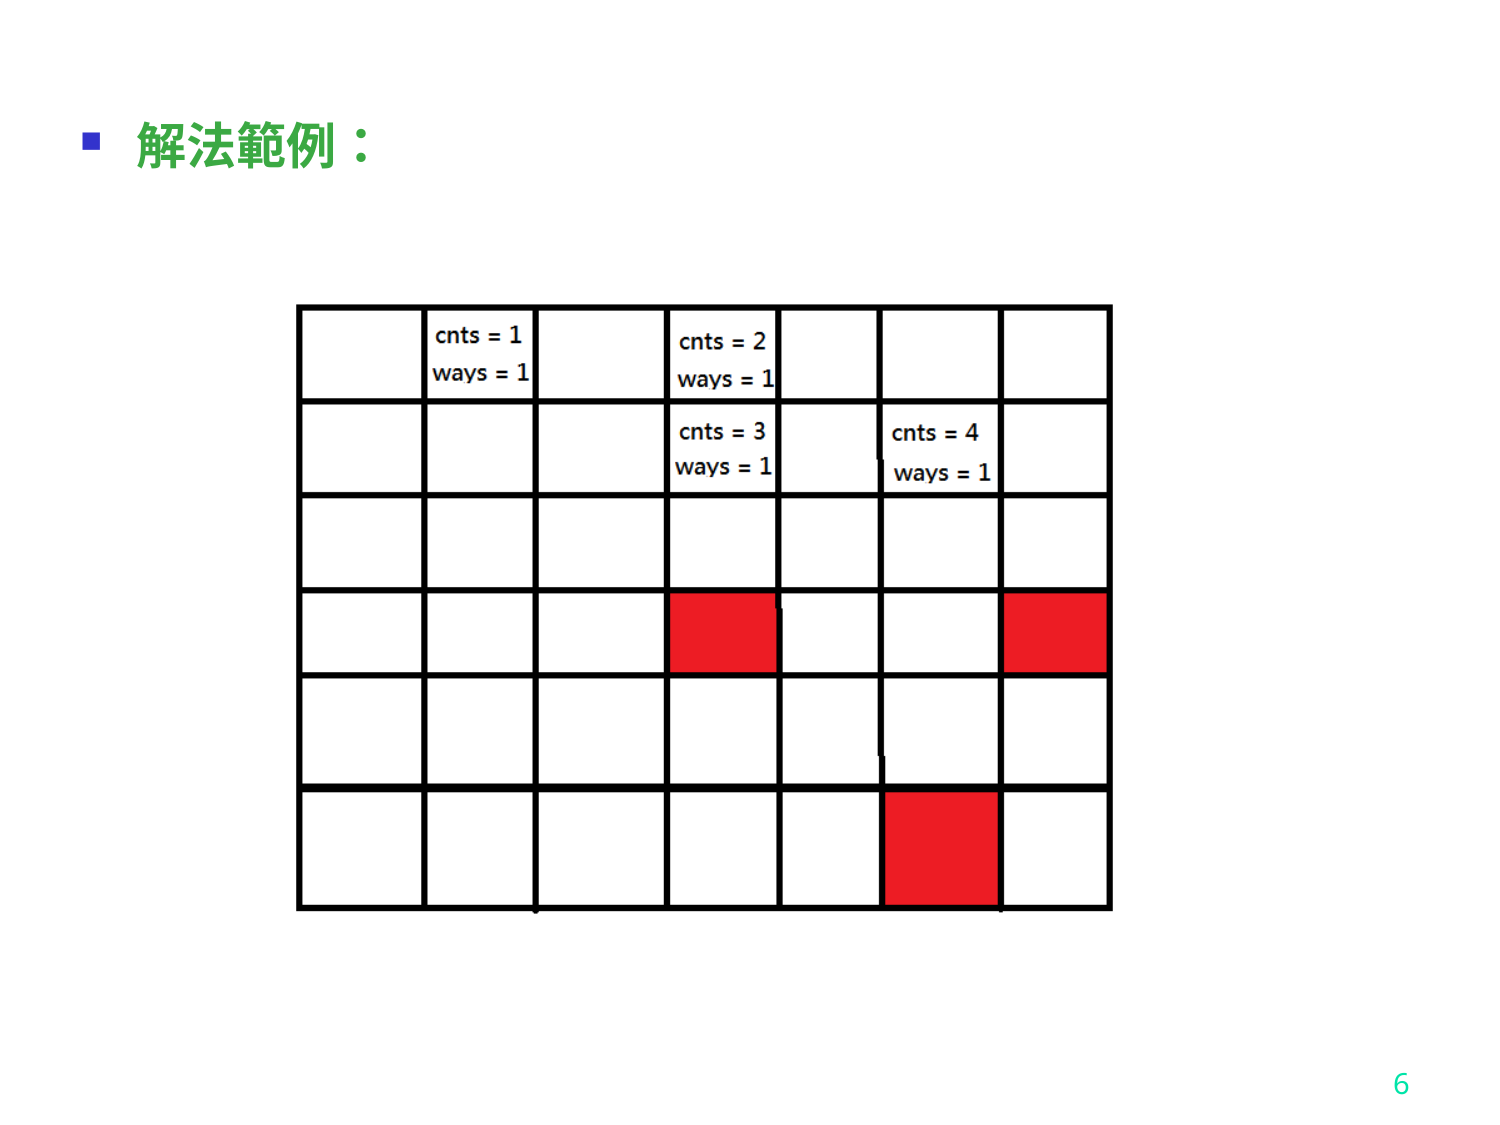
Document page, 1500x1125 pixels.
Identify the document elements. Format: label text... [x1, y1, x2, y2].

slide_number 6 [1112, 1037, 1426, 1113]
picture [229, 266, 1174, 945]
text_box 解法範例： [64, 113, 1390, 1036]
